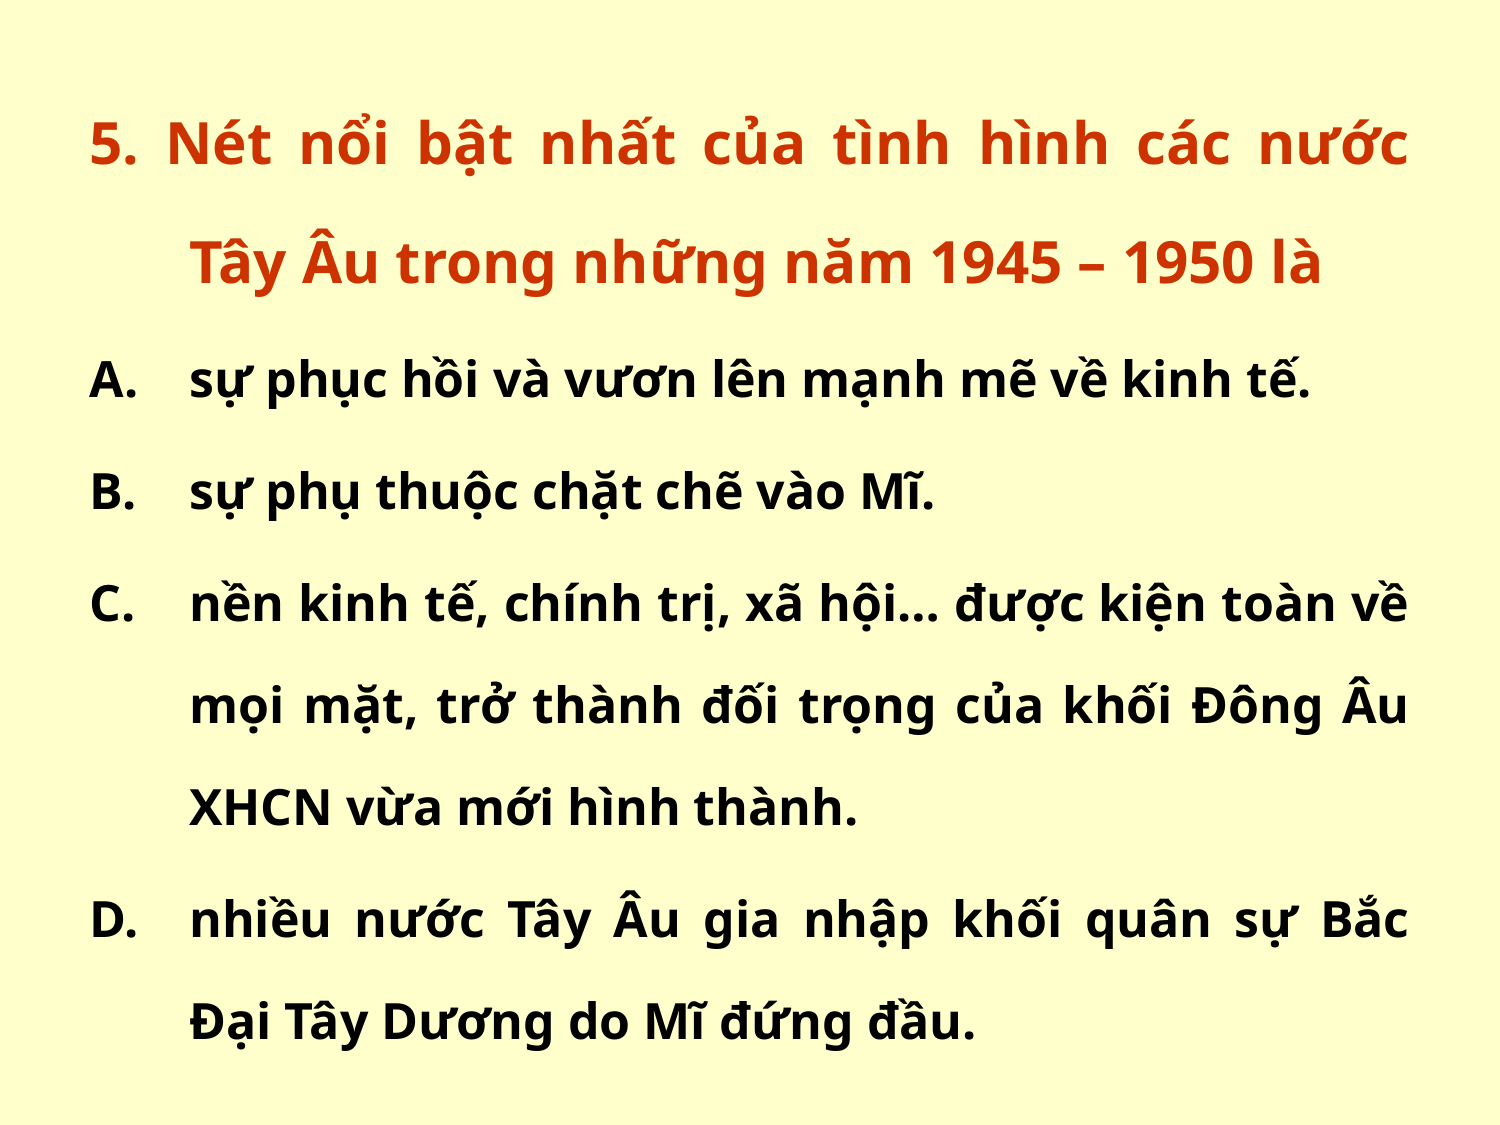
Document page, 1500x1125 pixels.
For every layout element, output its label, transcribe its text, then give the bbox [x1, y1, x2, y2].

text_box 5. Nét nổi bật nhất của tình hình các nước Tây Âu trong những năm 1945 – 1950 là sự phục hồi và vươn lên mạnh mẽ về kinh tế. sự phụ thuộc chặt chẽ vào Mĩ. nền kinh tế, chính trị, xã hội… được kiện toàn về mọi mặt, trở thành đối trọng của khối Đông Âu XHCN vừa mới hình thành. nhiều nước Tây Âu gia nhập khối quân sự Bắc Đại Tây Dương do Mĩ đứng đầu. [74, 50, 1425, 968]
